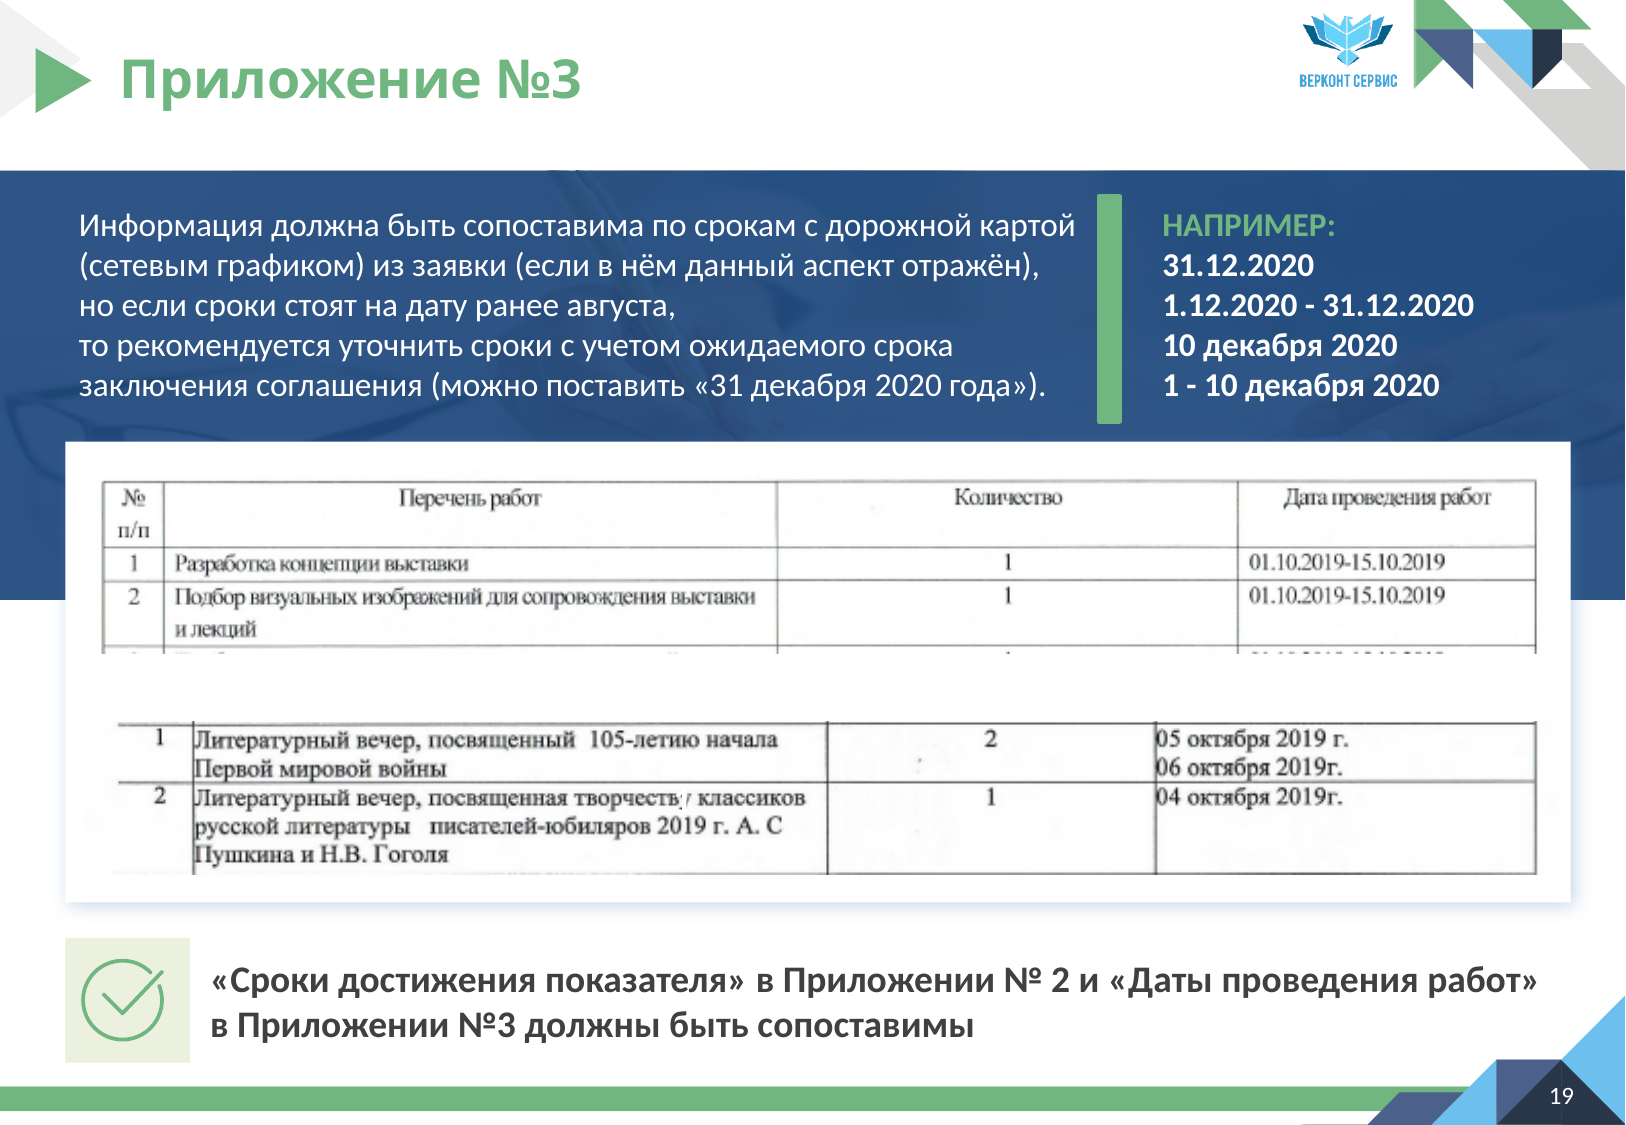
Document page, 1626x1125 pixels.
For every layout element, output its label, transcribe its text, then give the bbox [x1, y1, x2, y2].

slide_number 19 [1509, 1065, 1614, 1125]
text_box [0, 169, 1625, 602]
text_box [63, 936, 192, 1065]
text_box [1097, 194, 1122, 424]
picture [0, 0, 1626, 1125]
title Приложение №3 [104, 36, 1625, 117]
text_box [81, 958, 164, 1042]
text_box «Сроки достижения показателя» в Приложении № 2 и «Даты проведения работ» в Приложении №3 должны быть сопоставимы [195, 947, 1578, 1052]
text_box [63, 440, 1573, 904]
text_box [84, 720, 1561, 875]
text_box [0, 0, 84, 120]
text_box [33, 46, 94, 115]
text_box НАПРИМЕР: 31.12.2020 1.12.2020 - 31.12.2020 10 декабря 2020 1 - 10 декабря 2020 [1147, 196, 1604, 411]
text_box Информация должна быть сопоставима по срокам с дорожной картой (сетевым графиком) из заявки (если в нём данный аспект отражён), но если сроки стоят на дату ранее августа, то рекомендуется уточнить сроки с учетом ожидаемого срока заключения соглашения (можно поставить «31 декабря 2020 года»). [64, 196, 1097, 411]
picture [84, 467, 1546, 655]
